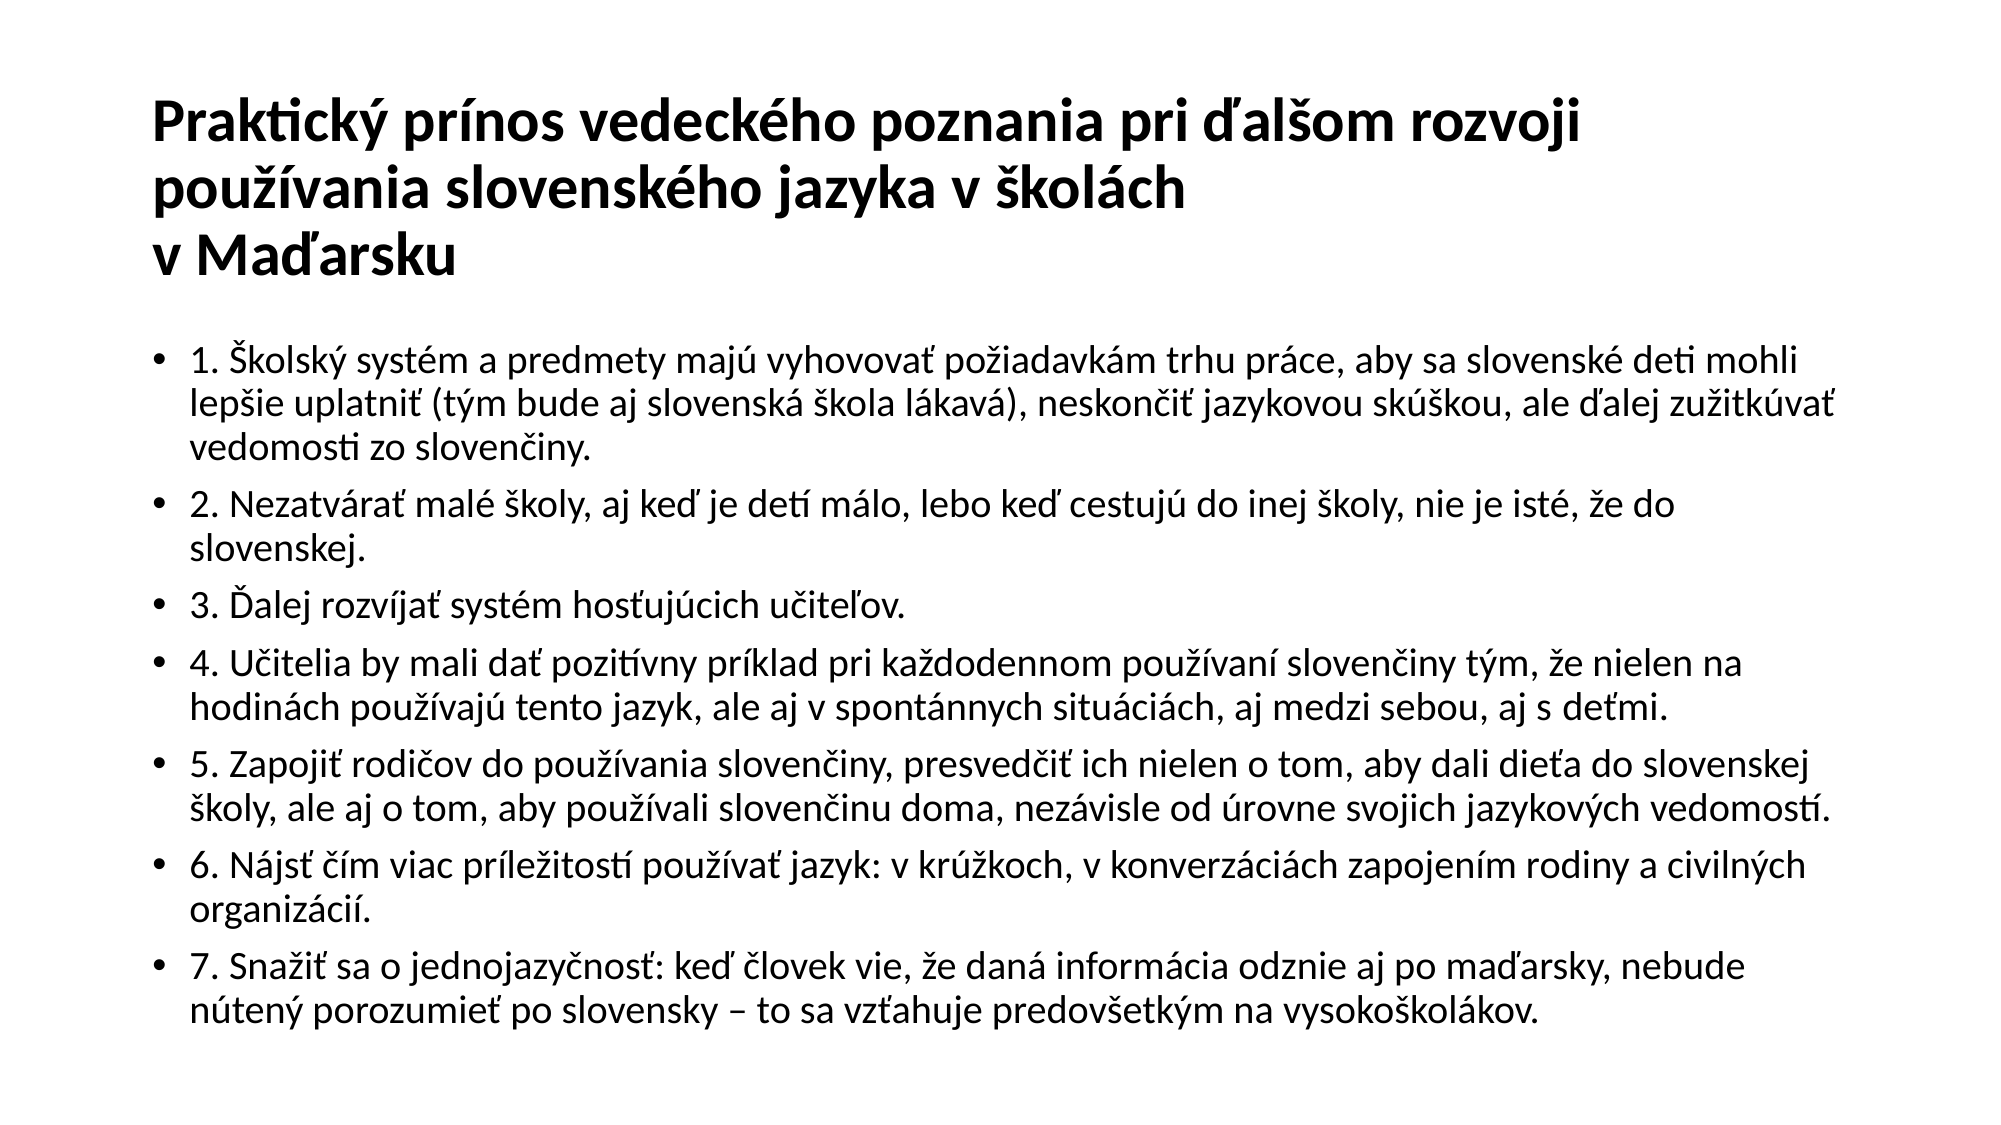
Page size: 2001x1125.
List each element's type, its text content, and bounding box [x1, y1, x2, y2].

list 1. Školský systém a predmety majú vyhovovať požiadavkám trhu práce, aby sa slovenské deti mohli lepšie uplatniť (tým bude aj slovenská škola lákavá), neskončiť jazykovou skúškou, ale ďalej zužitkúvať vedomosti zo slovenčiny. 2. Nezatvárať malé školy, aj keď je detí málo, lebo keď cestujú do inej školy, nie je isté, že do slovenskej. 3. Ďalej rozvíjať systém hosťujúcich učiteľov. 4. Učitelia by mali dať pozitívny príklad pri každodennom používaní slovenčiny tým, že nielen na hodinách používajú tento jazyk, ale aj v spontánnych situáciách, aj medzi sebou, aj s deťmi. 5. Zapojiť rodičov do používania slovenčiny, presvedčiť ich nielen o tom, aby dali dieťa do slovenskej školy, ale aj o tom, aby používali slovenčinu doma, nezávisle od úrovne svojich jazykových vedomostí. 6. Nájsť čím viac príležitostí používať jazyk: v krúžkoch, v konverzáciách zapojením rodiny a civilných organizácií. 7. Snažiť sa o jednojazyčnosť: keď človek vie, že daná informácia odznie aj po maďarsky, nebude nútený porozumieť po slovensky – to sa vzťahuje predovšetkým na vysokoškolákov. [137, 331, 1863, 1046]
title Praktický prínos vedeckého poznania pri ďalšom rozvoji používania slovenského jazyka v školách v Maďarsku [137, 79, 1863, 297]
